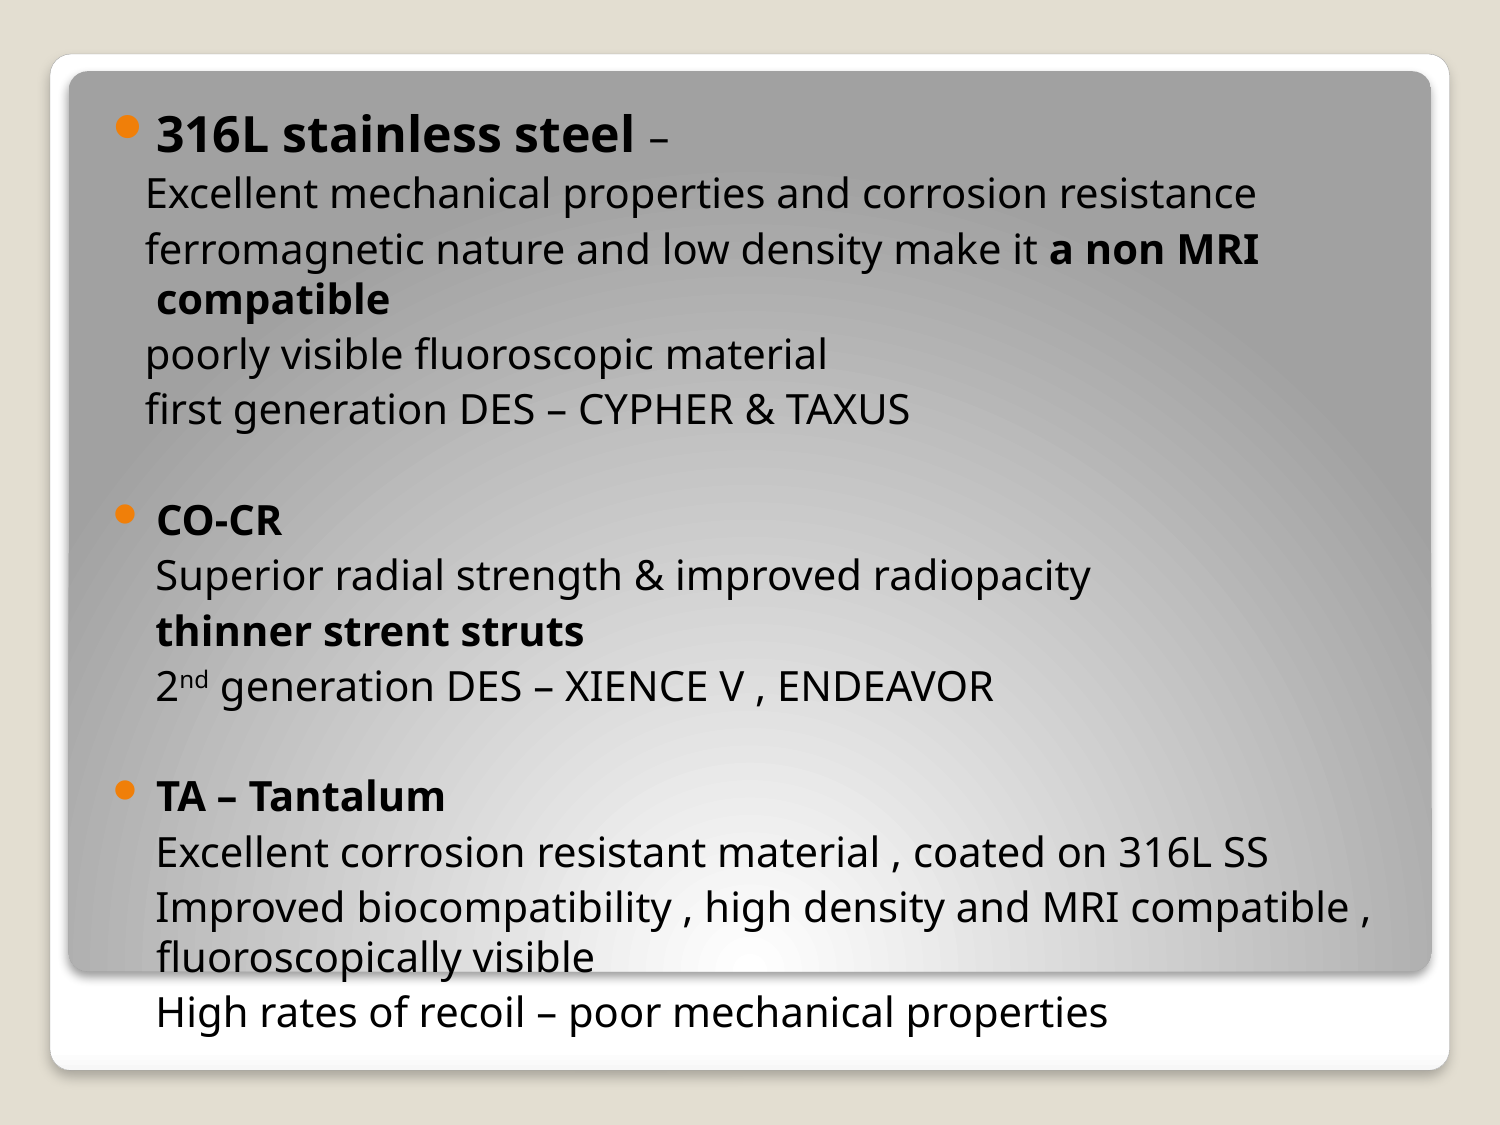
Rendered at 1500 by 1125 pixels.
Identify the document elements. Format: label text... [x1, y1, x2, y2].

list 316L stainless steel – Excellent mechanical properties and corrosion resistance ferromagnetic nature and low density make it a non MRI compatible poorly visible fluoroscopic material first generation DES – CYPHER & TAXUS CO-CR Superior radial strength & improved radiopacity thinner strent struts 2nd generation DES – XIENCE V , ENDEAVOR TA – Tantalum Excellent corrosion resistant material , coated on 316L SS Improved biocompatibility , high density and MRI compatible , fluoroscopically visible High rates of recoil – poor mechanical properties [82, 86, 1425, 1125]
